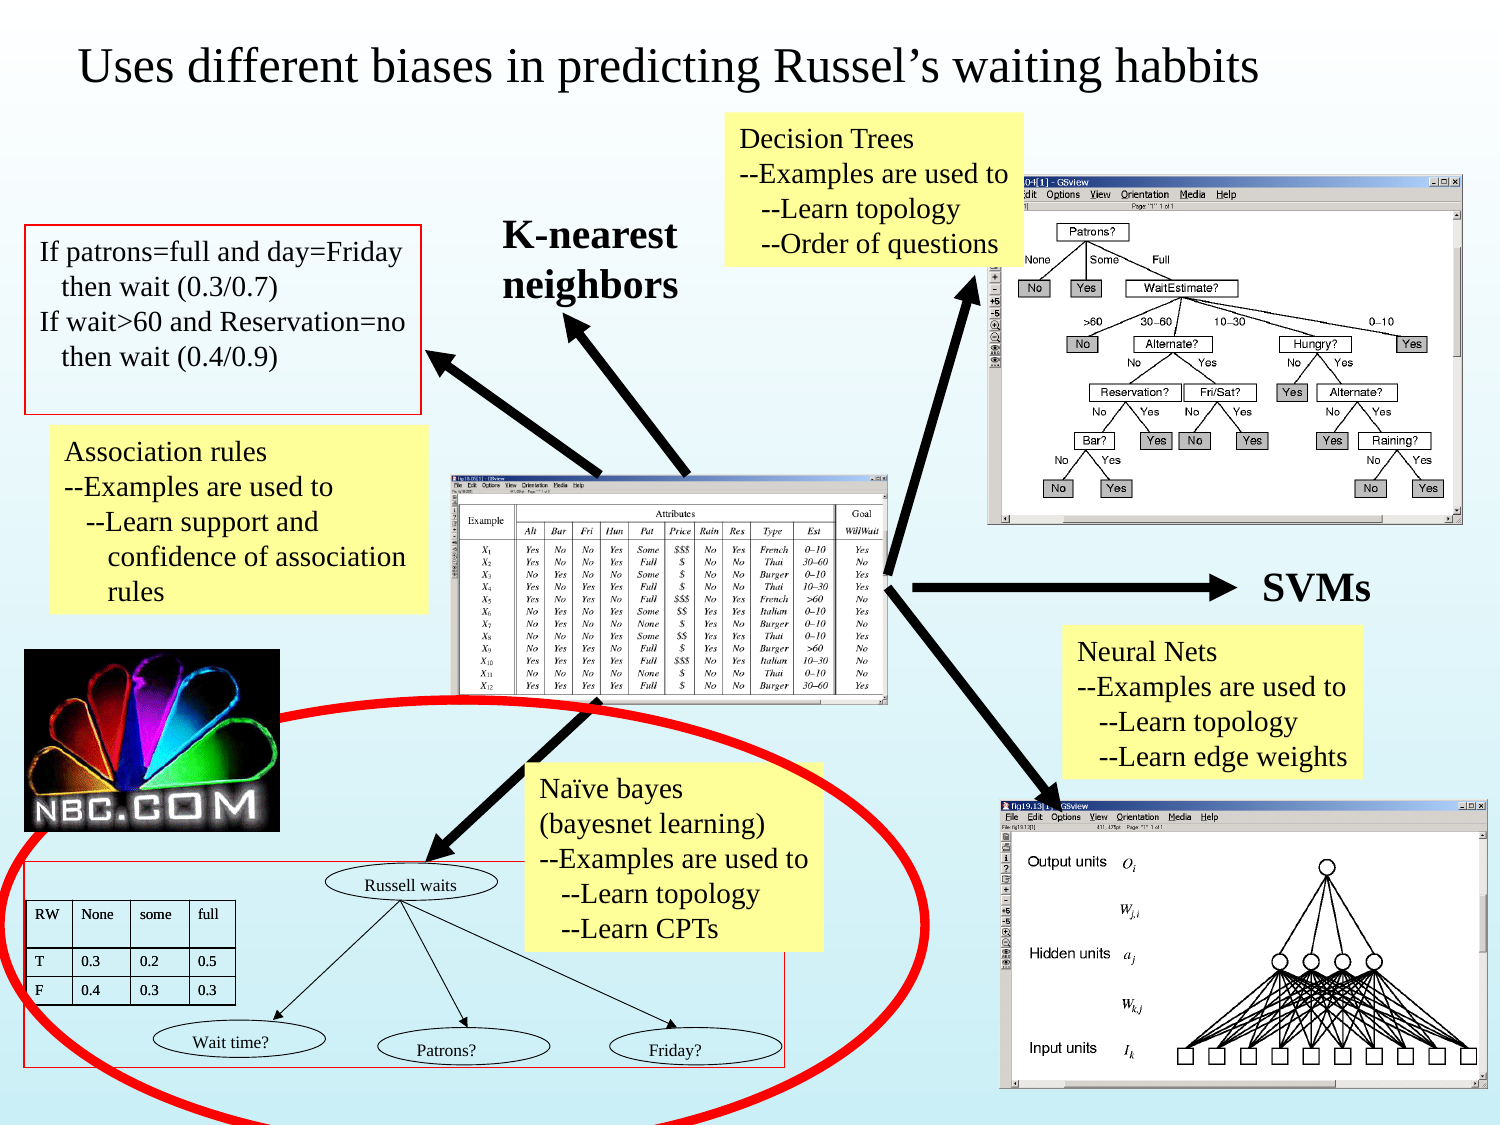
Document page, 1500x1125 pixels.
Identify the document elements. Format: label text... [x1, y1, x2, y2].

picture [987, 174, 1463, 525]
text_box [424, 349, 598, 473]
text_box K-nearest neighbors [487, 199, 704, 315]
text_box Decision Trees --Examples are used to --Learn topology --Order of questions [724, 112, 1024, 267]
text_box Neural Nets --Examples are used to --Learn topology --Learn edge weights [1062, 624, 1363, 780]
picture [999, 799, 1488, 1089]
picture [449, 474, 888, 649]
text_box Association rules --Examples are used to --Learn support and confidence of association rules [49, 424, 429, 615]
text_box [562, 315, 687, 473]
text_box SVMs [1247, 552, 1387, 618]
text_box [0, 649, 926, 1125]
text_box Uses different biases in predicting Russel’s waiting habbits [62, 24, 1276, 100]
text_box [912, 581, 1238, 594]
text_box [891, 274, 978, 564]
text_box If patrons=full and day=Friday then wait (0.3/0.7) If wait>60 and Reservation=no then wait (0.4/0.9) [24, 224, 422, 415]
